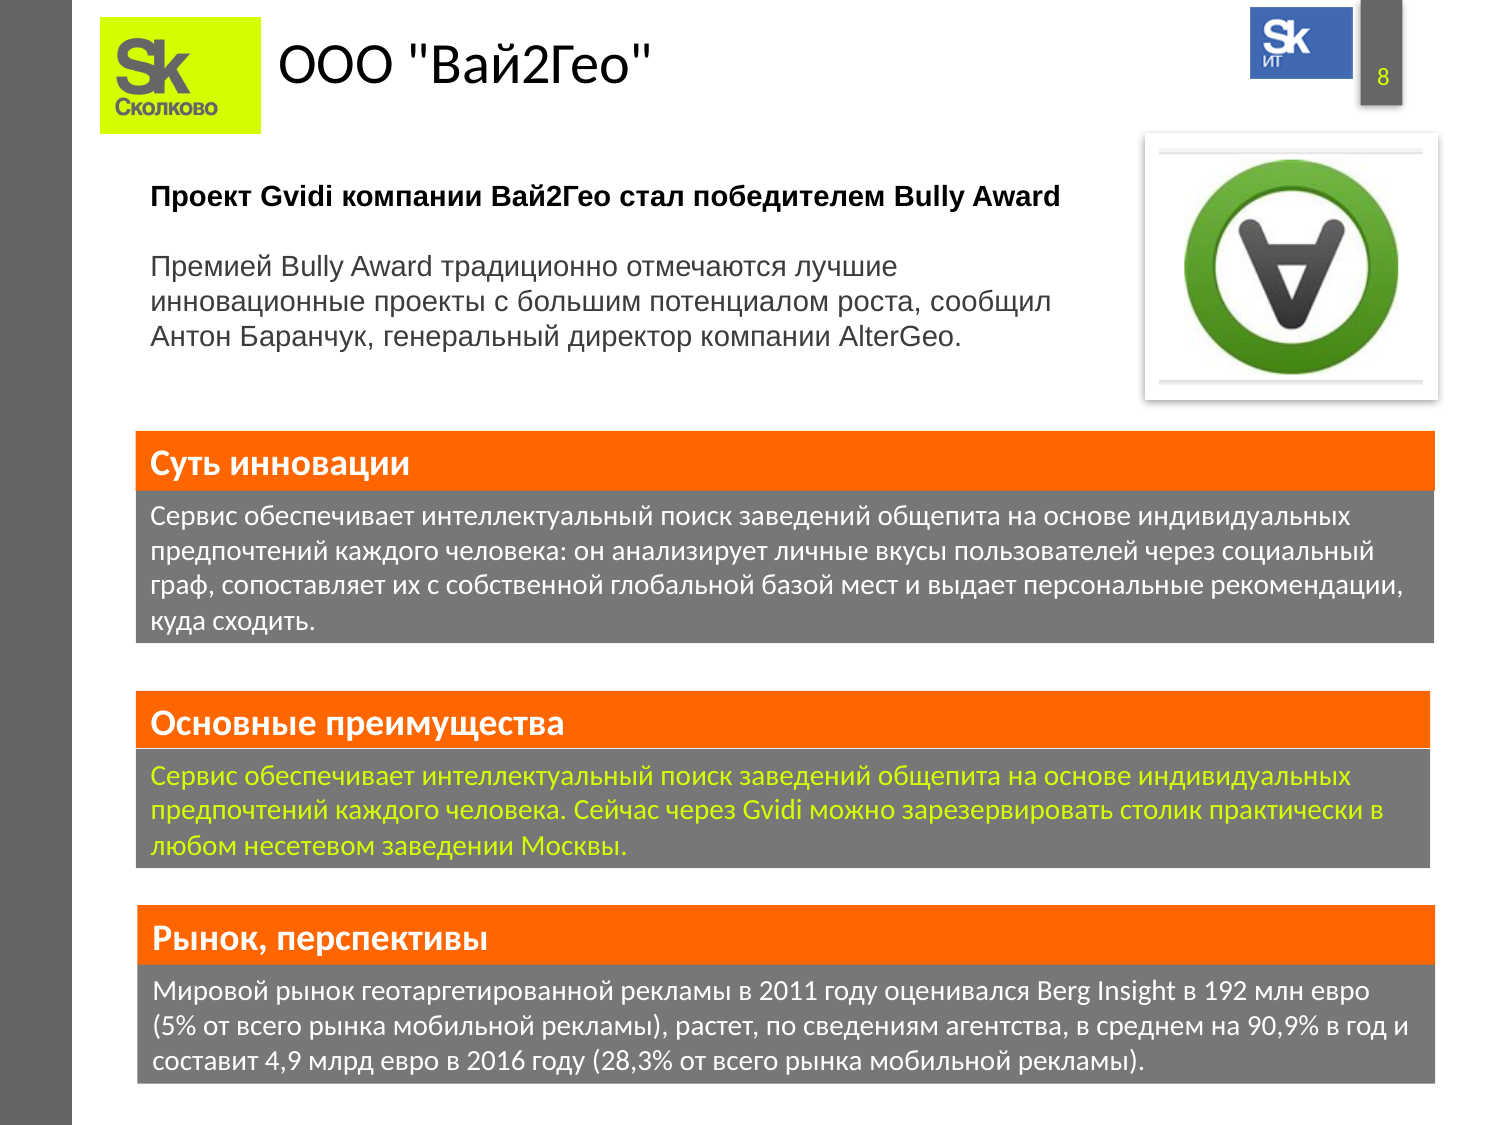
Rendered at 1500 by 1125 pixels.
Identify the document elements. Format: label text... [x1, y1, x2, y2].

title ООО "Вай2Гео" [263, 17, 1329, 134]
text_box Сервис обеспечивает интеллектуальный поиск заведений общепита на основе индивидуальных предпочтений каждого человека. Сейчас через Gvidi можно зарезервировать столик практически в любом несетевом заведении Москвы. [135, 748, 1431, 869]
picture [1158, 147, 1424, 386]
picture [0, 0, 72, 1125]
text_box Суть инновации [135, 430, 1435, 491]
picture [100, 17, 261, 134]
picture [1250, 6, 1353, 79]
text_box Мировой рынок геотаргетированной рекламы в 2011 году оценивался Berg Insight в 192 млн евро (5% от всего рынка мобильной рекламы), растет, по сведениям агентства, в среднем на 90,9% в год и составит 4,9 млрд евро в 2016 году (28,3% от всего рынка мобильной рекламы). [137, 965, 1436, 1084]
text_box Сервис обеспечивает интеллектуальный поиск заведений общепита на основе индивидуальных предпочтений каждого человека: он анализирует личные вкусы пользователей через социальный граф, сопоставляет их с собственной глобальной базой мест и выдает персональные рекомендации, куда сходить. [135, 491, 1435, 644]
text_box Основные преимущества [135, 690, 1431, 748]
text_box Проект Gvidi компании Вай2Гео стал победителем Bully Award Премией Bully Award традиционно отмечаются лучшие инновационные проекты с большим потенциалом роста, сообщил Антон Баранчук, генеральный директор компании AlterGeo. [135, 169, 1128, 360]
text_box Рынок, перспективы [137, 905, 1436, 965]
